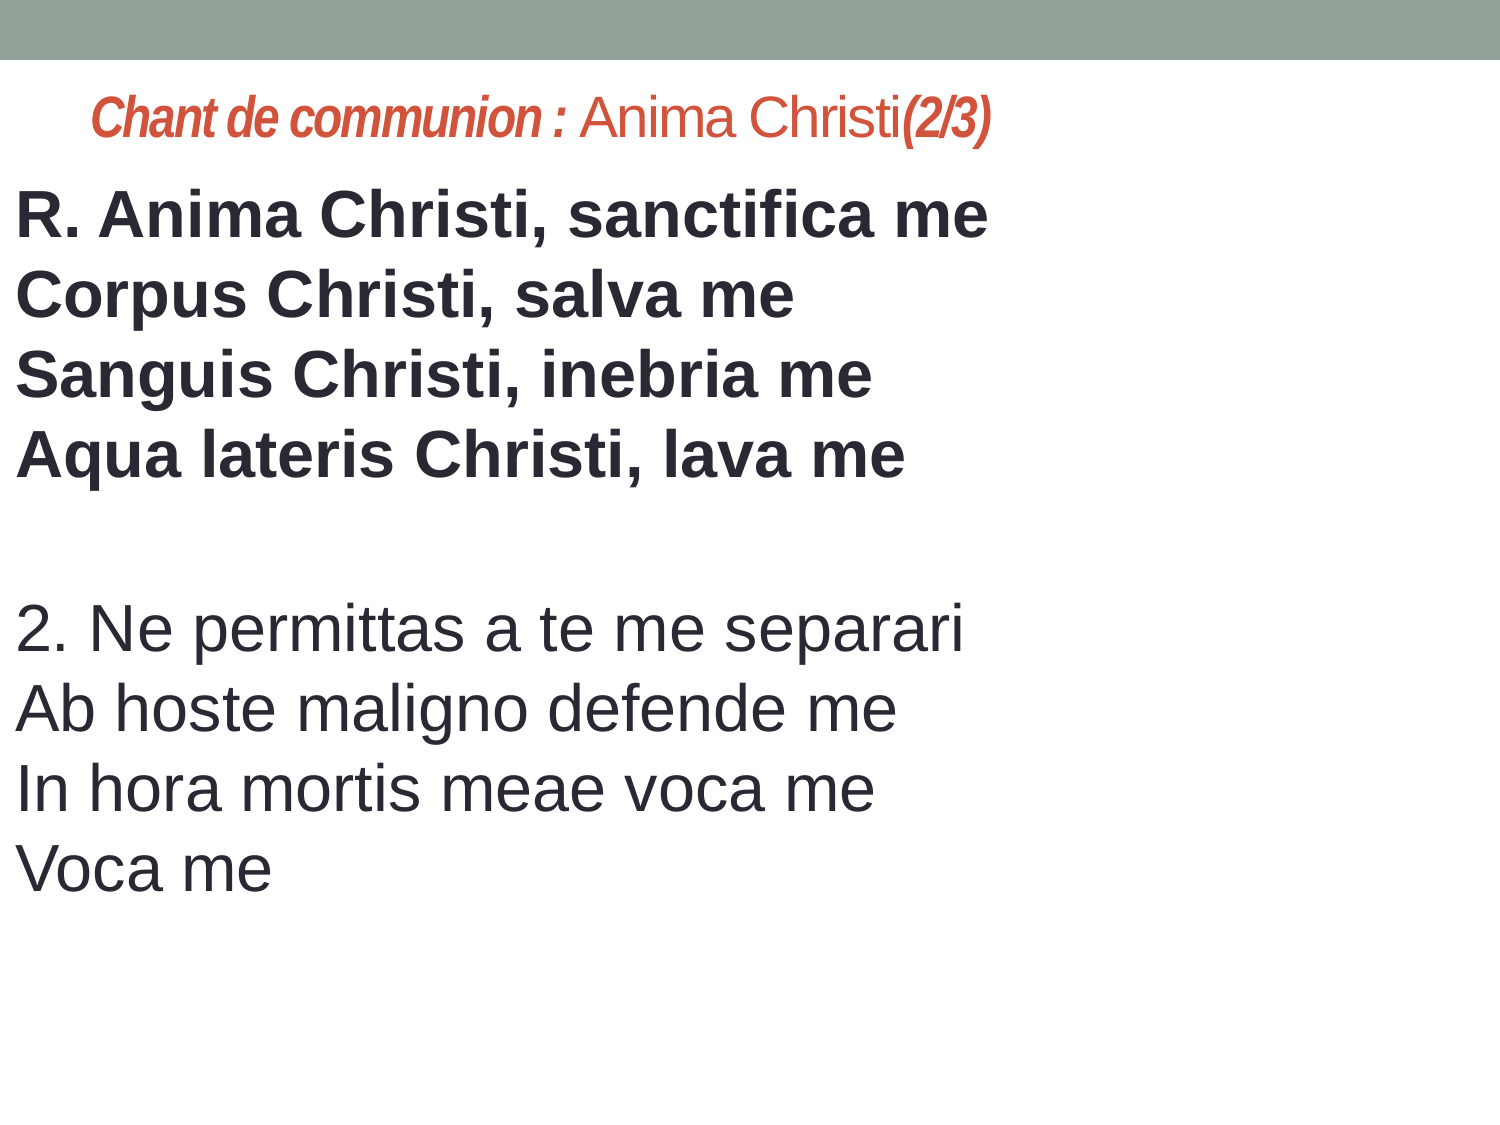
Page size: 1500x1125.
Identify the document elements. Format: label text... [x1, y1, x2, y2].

title Chant de communion : Anima Christi(2/3) [75, 33, 1425, 163]
list R. Anima Christi, sanctifica me Corpus Christi, salva me Sanguis Christi, inebria me Aqua lateris Christi, lava me 2. Ne permittas a te me separari Ab hoste maligno defende me In hora mortis meae voca me Voca me [0, 163, 1500, 925]
